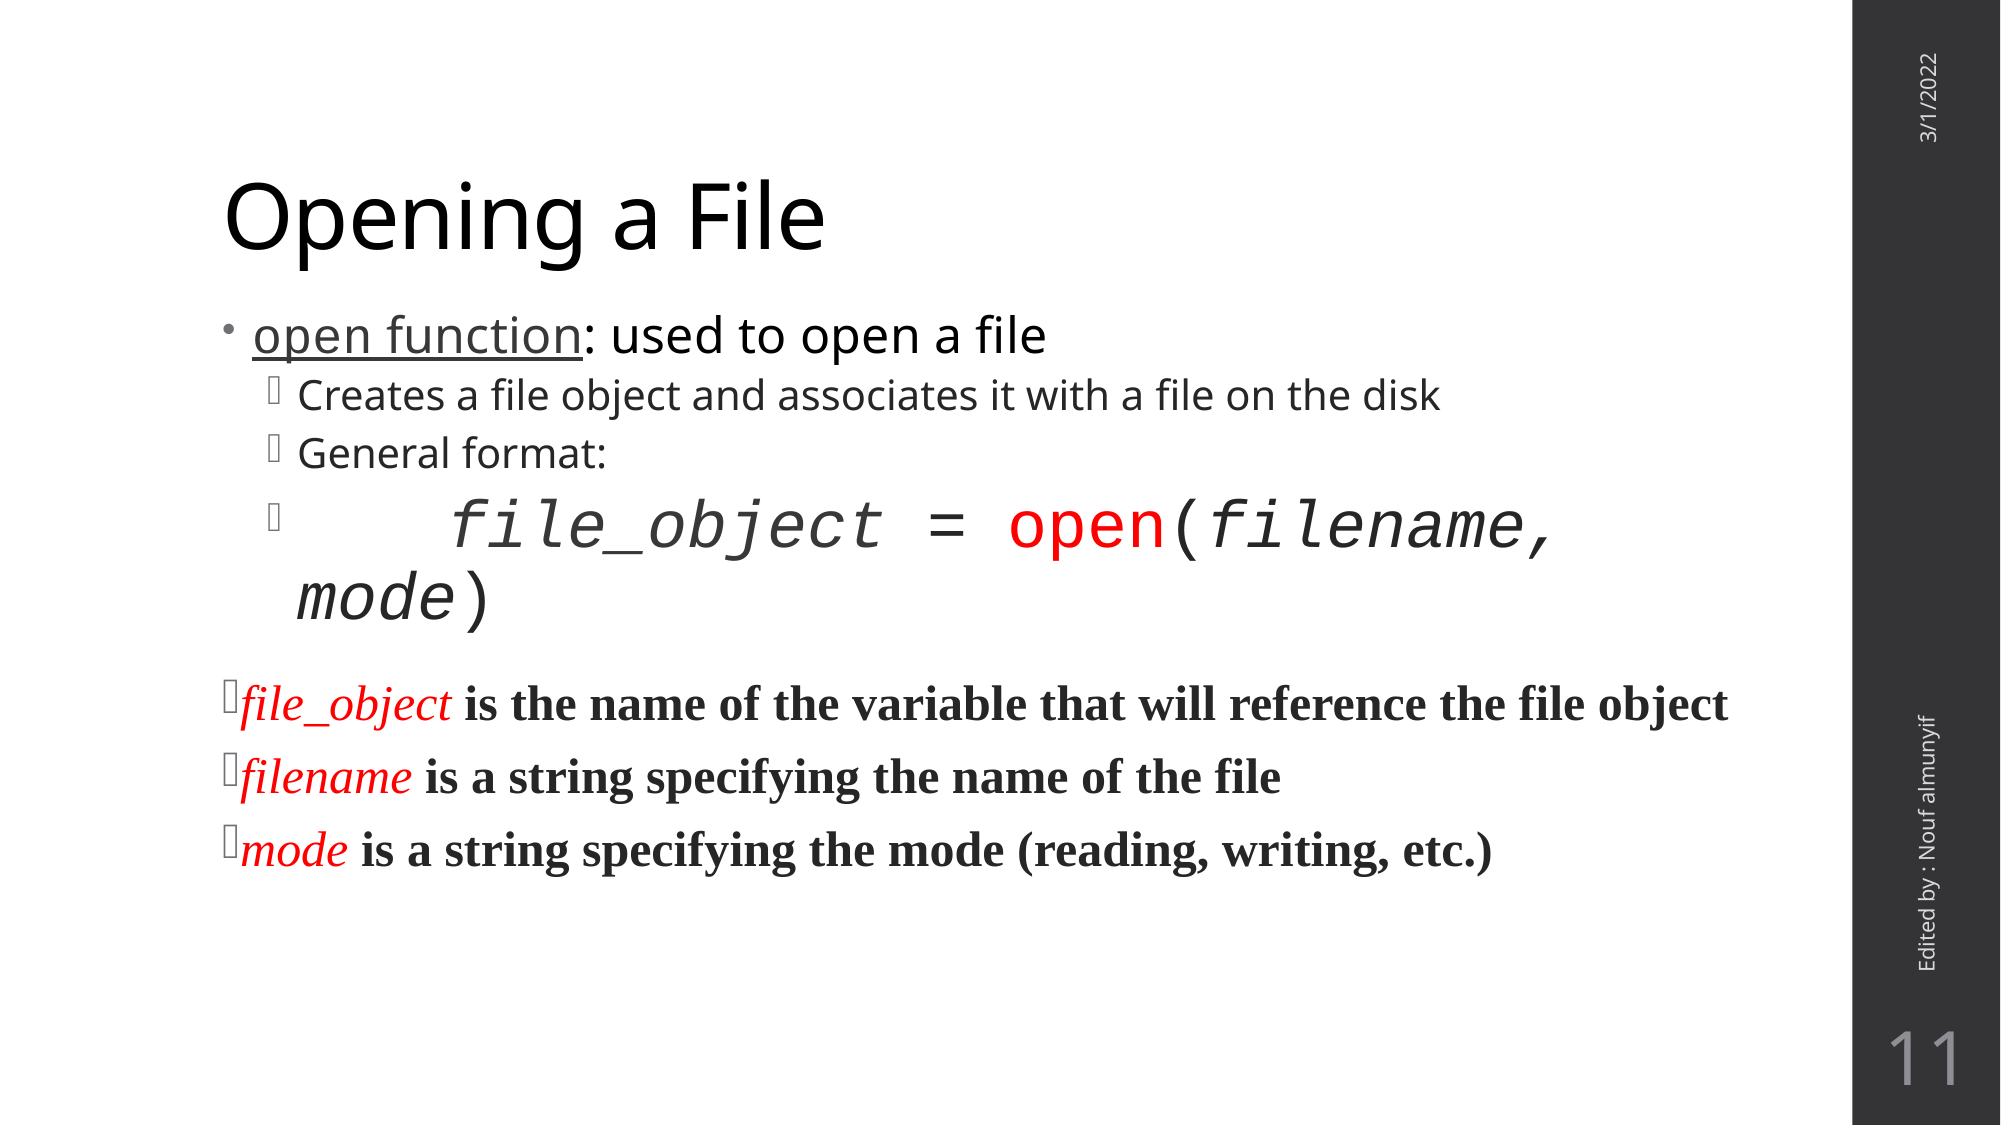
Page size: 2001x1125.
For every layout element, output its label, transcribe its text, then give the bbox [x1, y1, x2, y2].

list open function: used to open a file Creates a file object and associates it with a file on the disk General format: file_object = open(filename, mode) file_object is the name of the variable that will reference the file object filename is a string specifying the name of the file mode is a string specifying the mode (reading, writing, etc.) [206, 299, 1817, 1014]
title Opening a File [206, 60, 1797, 278]
footer Edited by : Nouf almunyif [1897, 400, 1958, 988]
slide_number 11 [1852, 1012, 2000, 1110]
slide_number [1897, 37, 1958, 351]
